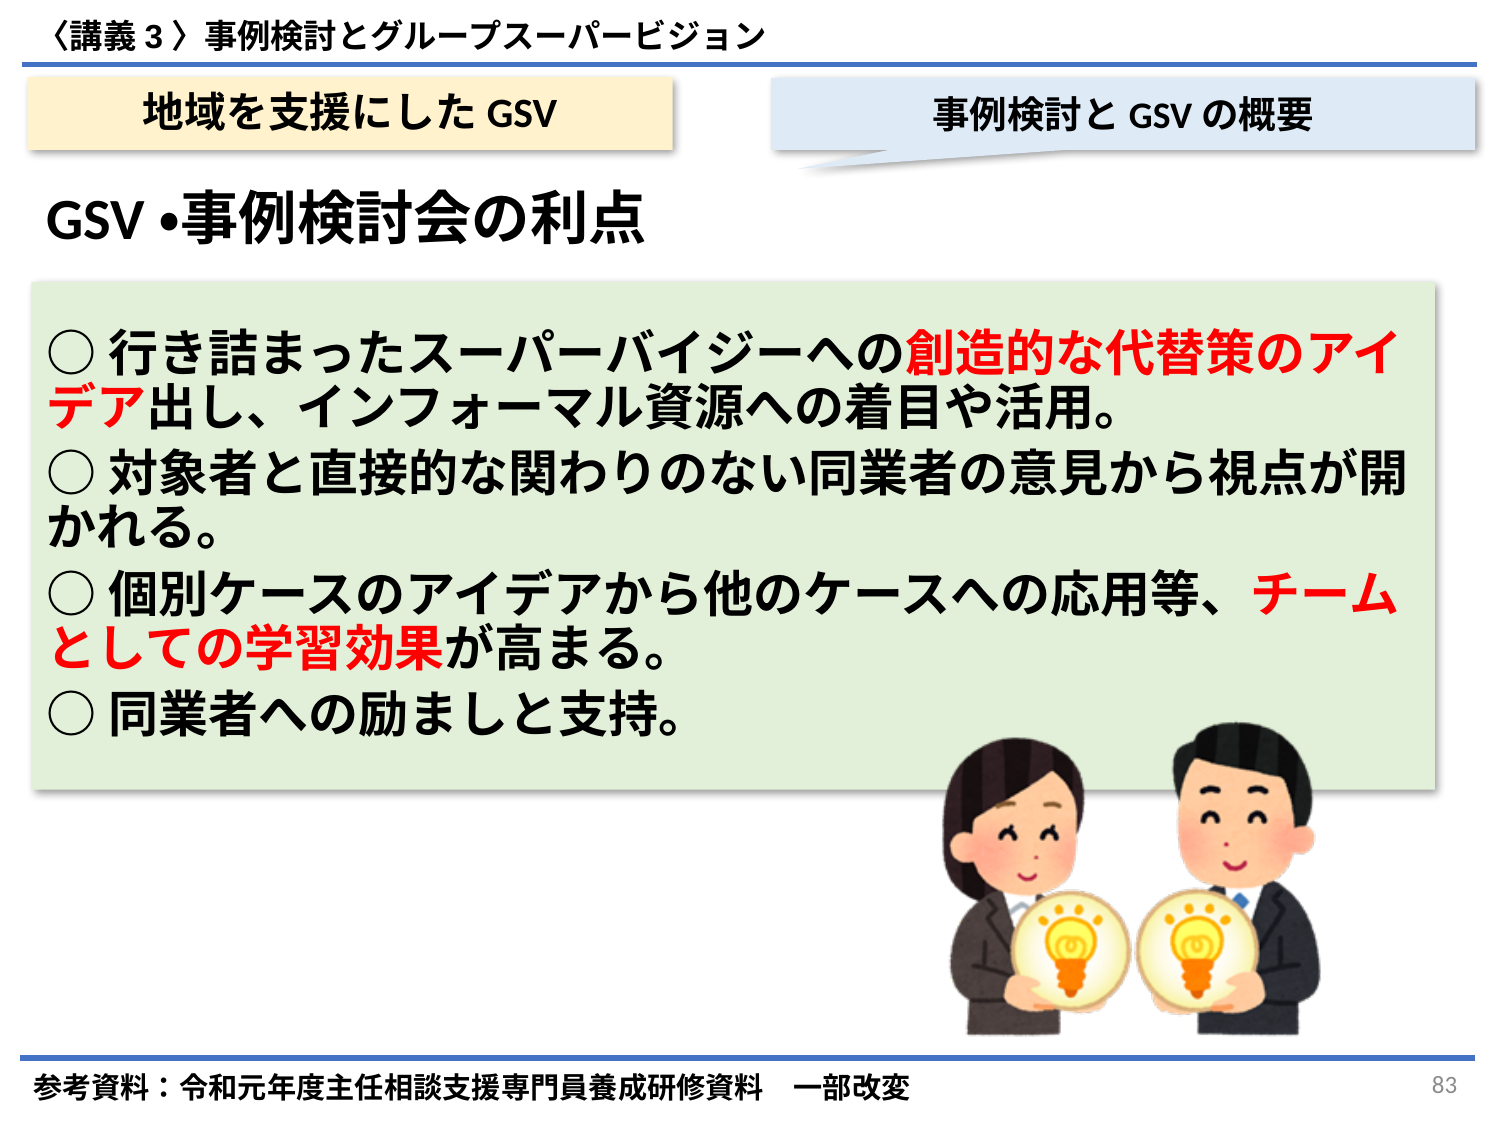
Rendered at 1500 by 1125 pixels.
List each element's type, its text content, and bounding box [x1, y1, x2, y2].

text_box 参考資料：令和元年度主任相談支援専門員養成研修資料 一部改変 [18, 1064, 1469, 1115]
subtitle GSV・事例検討会の利点 [31, 166, 1258, 266]
slide_number 83 [1469, 1065, 1473, 1103]
text_box 〈講義3〉事例検討とグループスーパービジョン [21, 12, 1473, 63]
text_box 事例検討とGSVの概要 [770, 76, 1477, 166]
picture [924, 689, 1341, 1079]
title 地域を支援にしたGSV [27, 77, 673, 150]
text_box ○行き詰まったスーパーバイジーへの創造的な代替策のアイデア出し、インフォーマル資源への着目や活用。 ○対象者と直接的な関わりのない同業者の意見から視点が開かれる。 ○個別ケースのアイデアから他のケースへの応用等、チームとしての学習効果が高まる。 ○同業者への励ましと支持。 [31, 281, 1435, 790]
